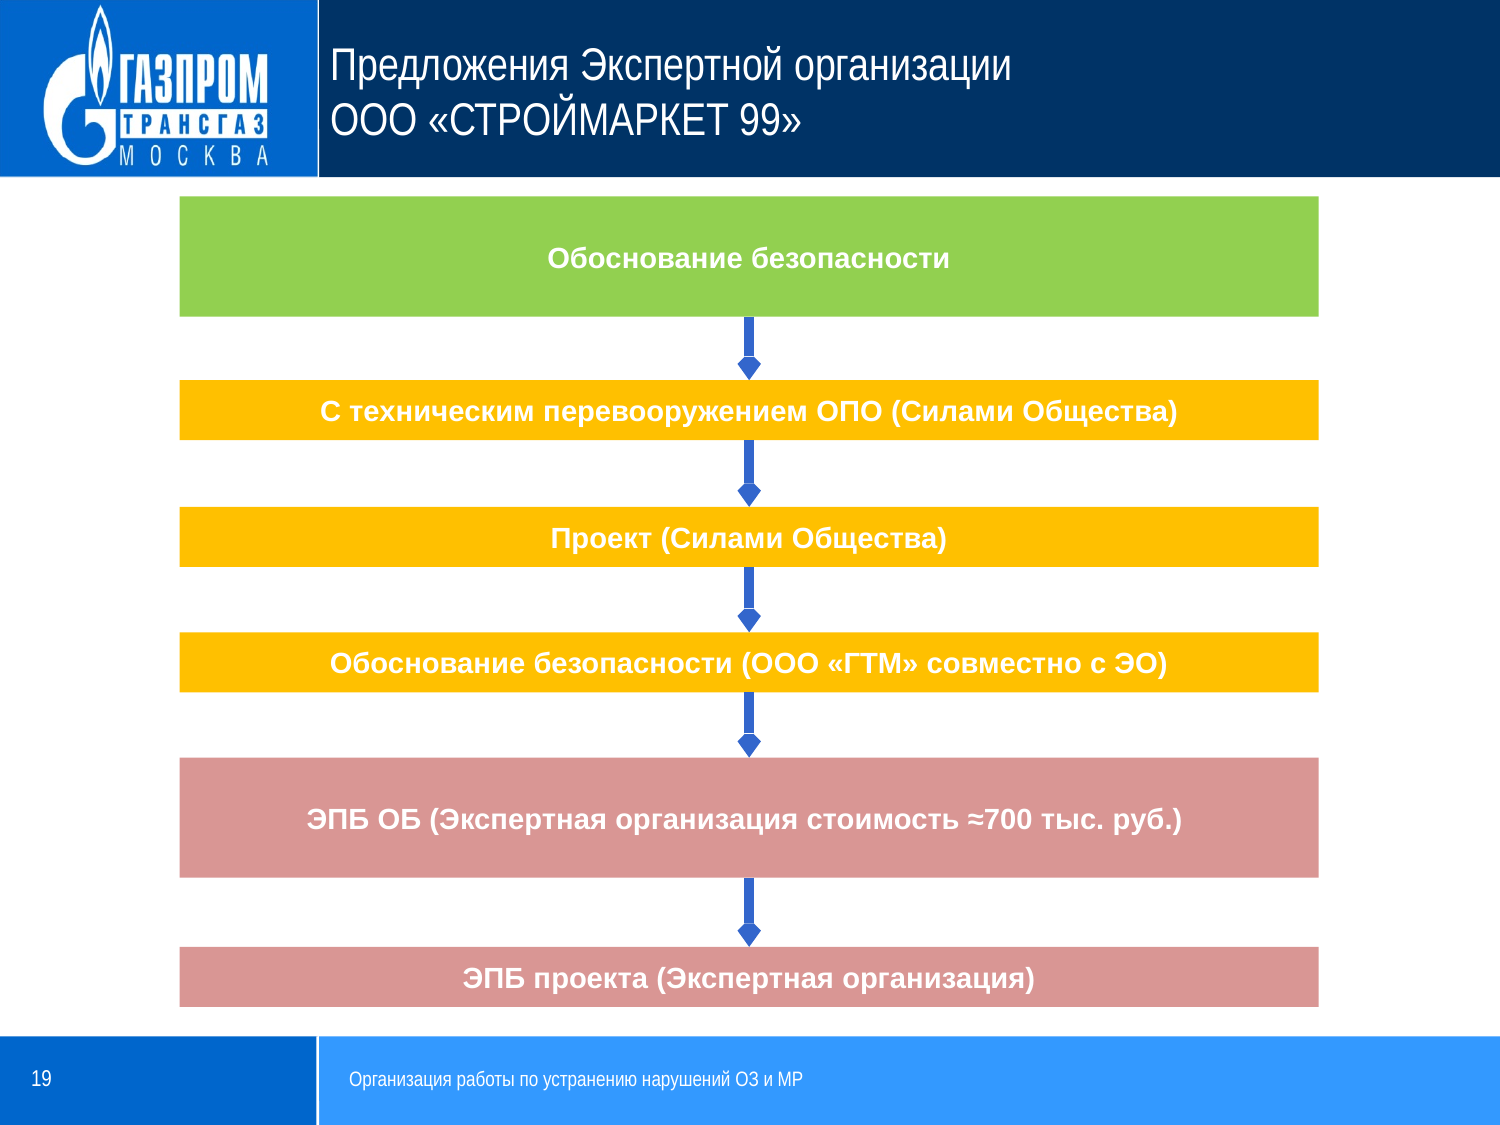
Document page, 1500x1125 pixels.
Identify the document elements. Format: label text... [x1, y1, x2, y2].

text_box Обоснование безопасности (ООО «ГТМ» совместно с ЭО) [179, 632, 1319, 693]
text_box Предложения Экспертной организации ООО «СТРОЙМАРКЕТ 99» [317, 28, 1500, 152]
text_box Обоснование безопасности [179, 196, 1319, 317]
text_box ЭПБ ОБ (Экспертная организация стоимость ≈700 тыс. руб.) [179, 757, 1319, 878]
text_box ЭПБ проекта (Экспертная организация) [179, 946, 1319, 1007]
text_box Проект (Силами Общества) [179, 506, 1319, 567]
text_box С техническим перевооружением ОПО (Силами Общества) [179, 380, 1319, 441]
picture [0, 0, 318, 177]
